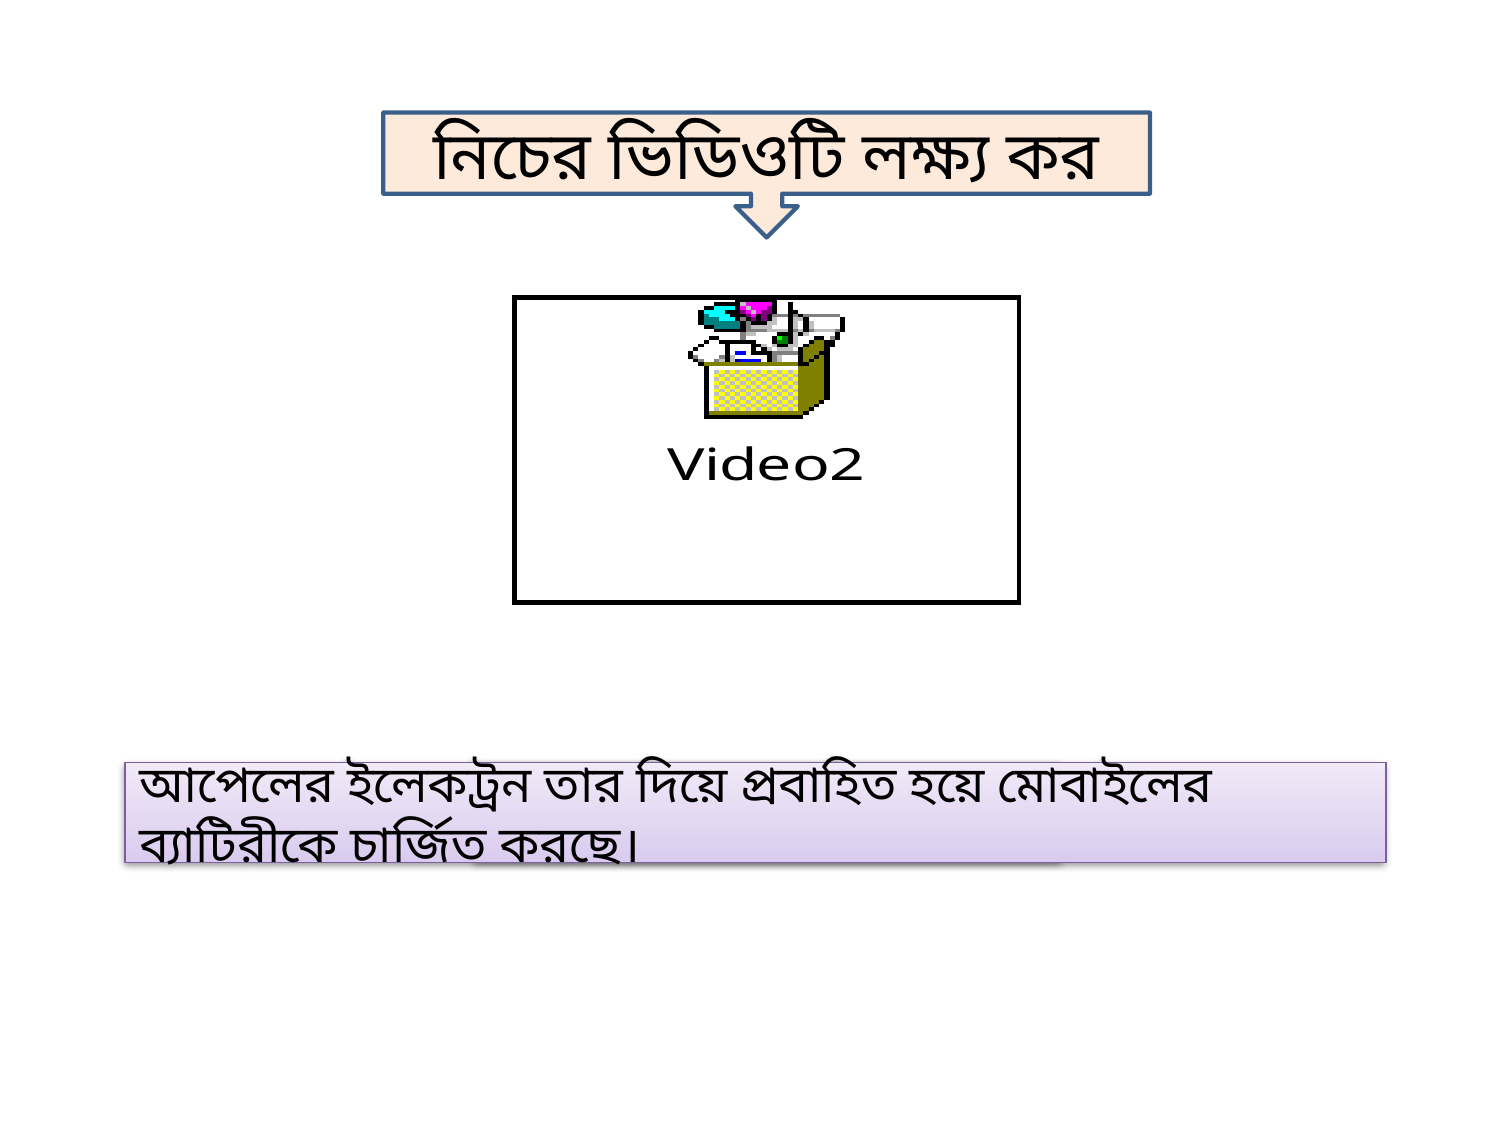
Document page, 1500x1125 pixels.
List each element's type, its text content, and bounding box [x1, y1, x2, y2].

text_box আপেলের ইলেকট্রন তার দিয়ে প্রবাহিত হয়ে মোবাইলের ব্যাটিরীকে চার্জিত করছে। [124, 762, 1387, 863]
text_box নিচের ভিডিওটি লক্ষ্য কর [381, 110, 1153, 240]
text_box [516, 299, 1017, 601]
